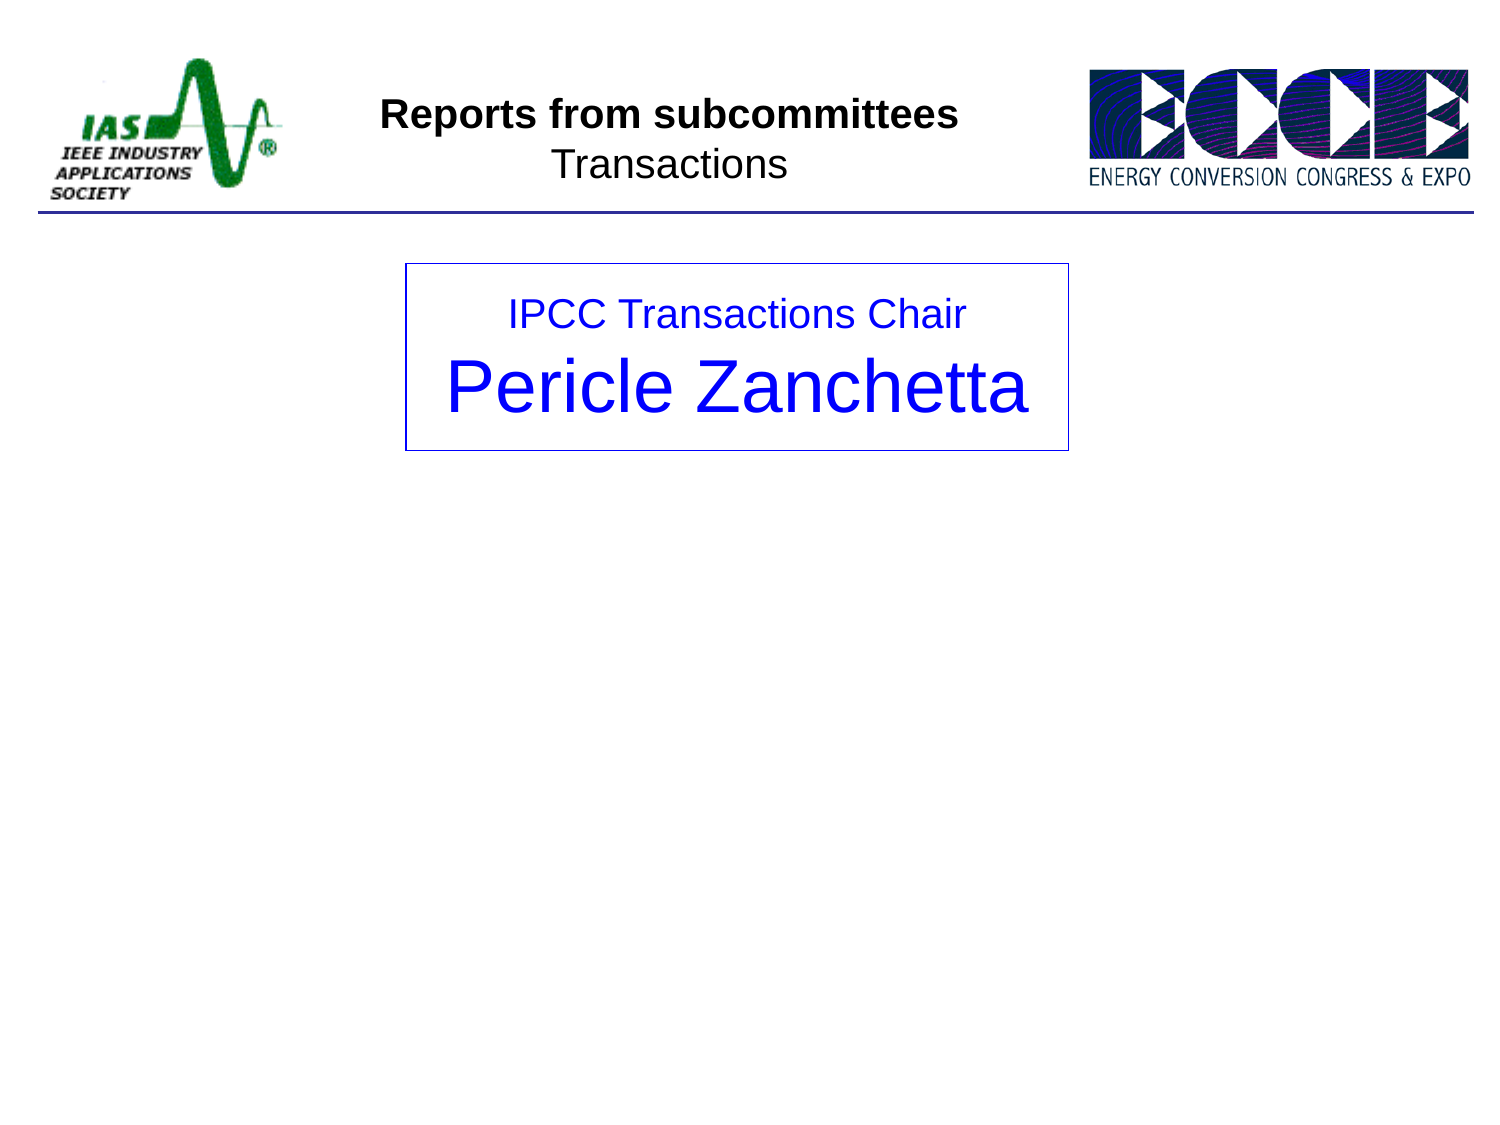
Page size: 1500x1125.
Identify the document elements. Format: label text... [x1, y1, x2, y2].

picture [1087, 62, 1474, 203]
text_box Reports from subcommittees Transactions [364, 79, 975, 195]
text_box IPCC Transactions Chair Pericle Zanchetta [406, 263, 1069, 451]
picture [37, 49, 291, 204]
